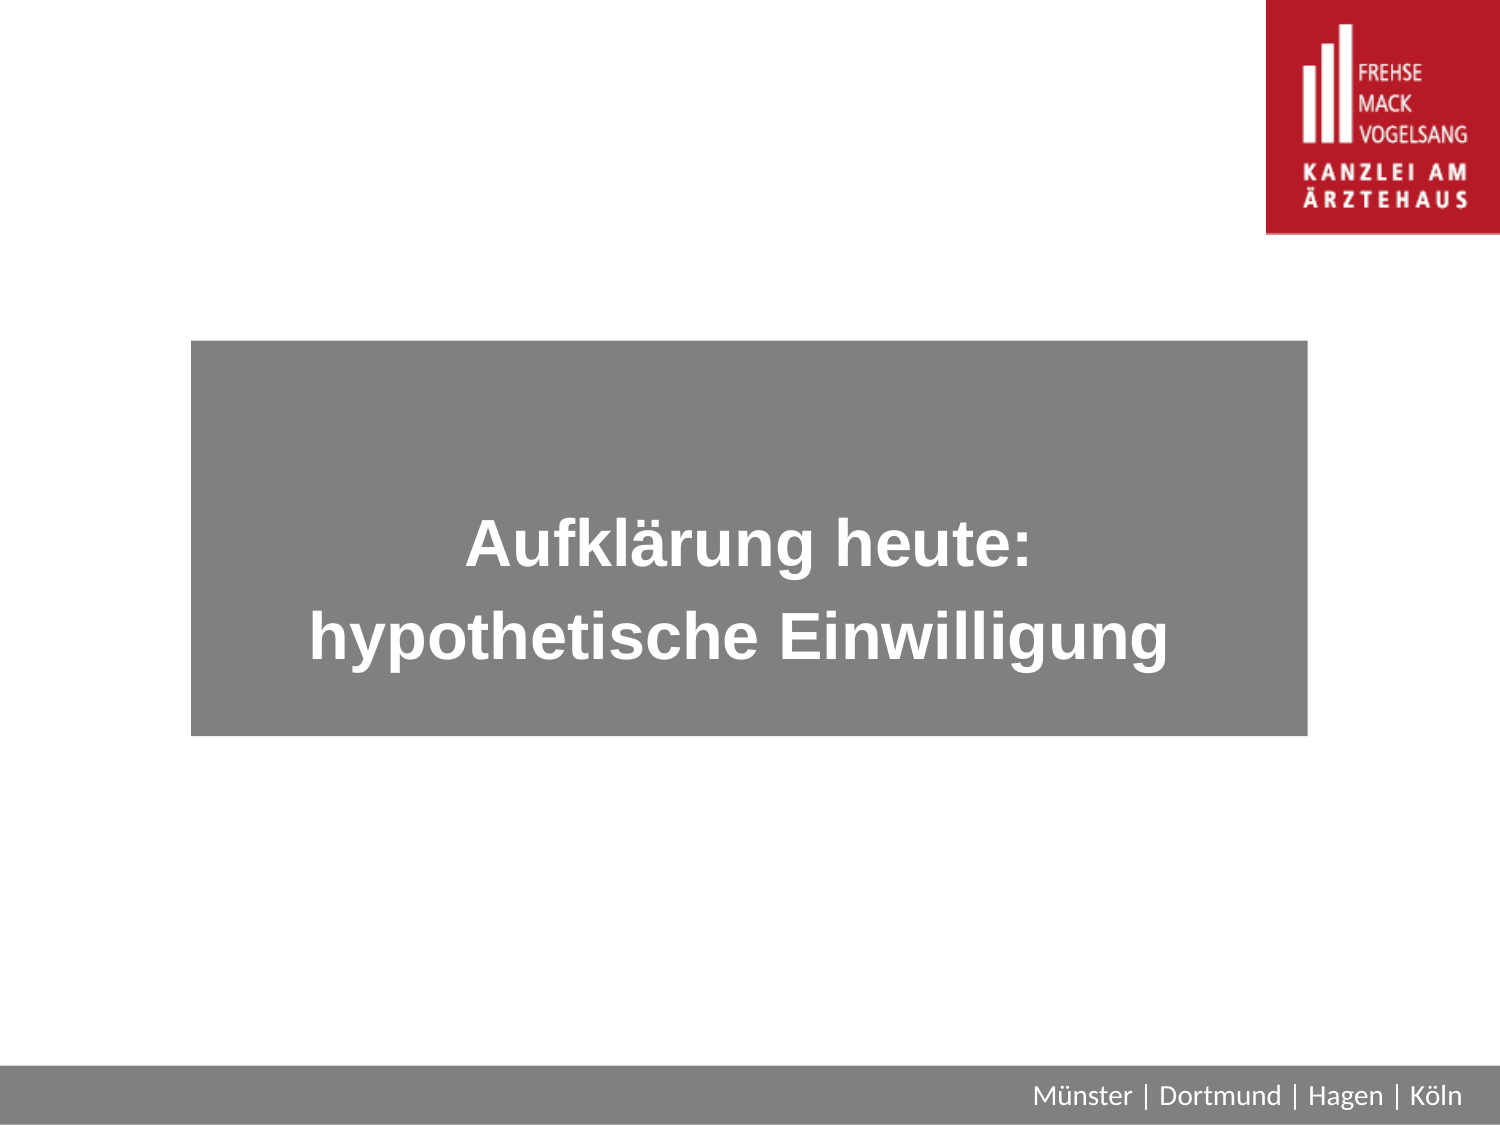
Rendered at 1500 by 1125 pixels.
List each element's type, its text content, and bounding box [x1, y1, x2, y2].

text_box Aufklärung heute: hypothetische Einwilligung [191, 340, 1308, 737]
text_box Münster | Dortmund | Hagen | Köln [0, 1065, 1500, 1125]
picture [1265, 0, 1500, 235]
